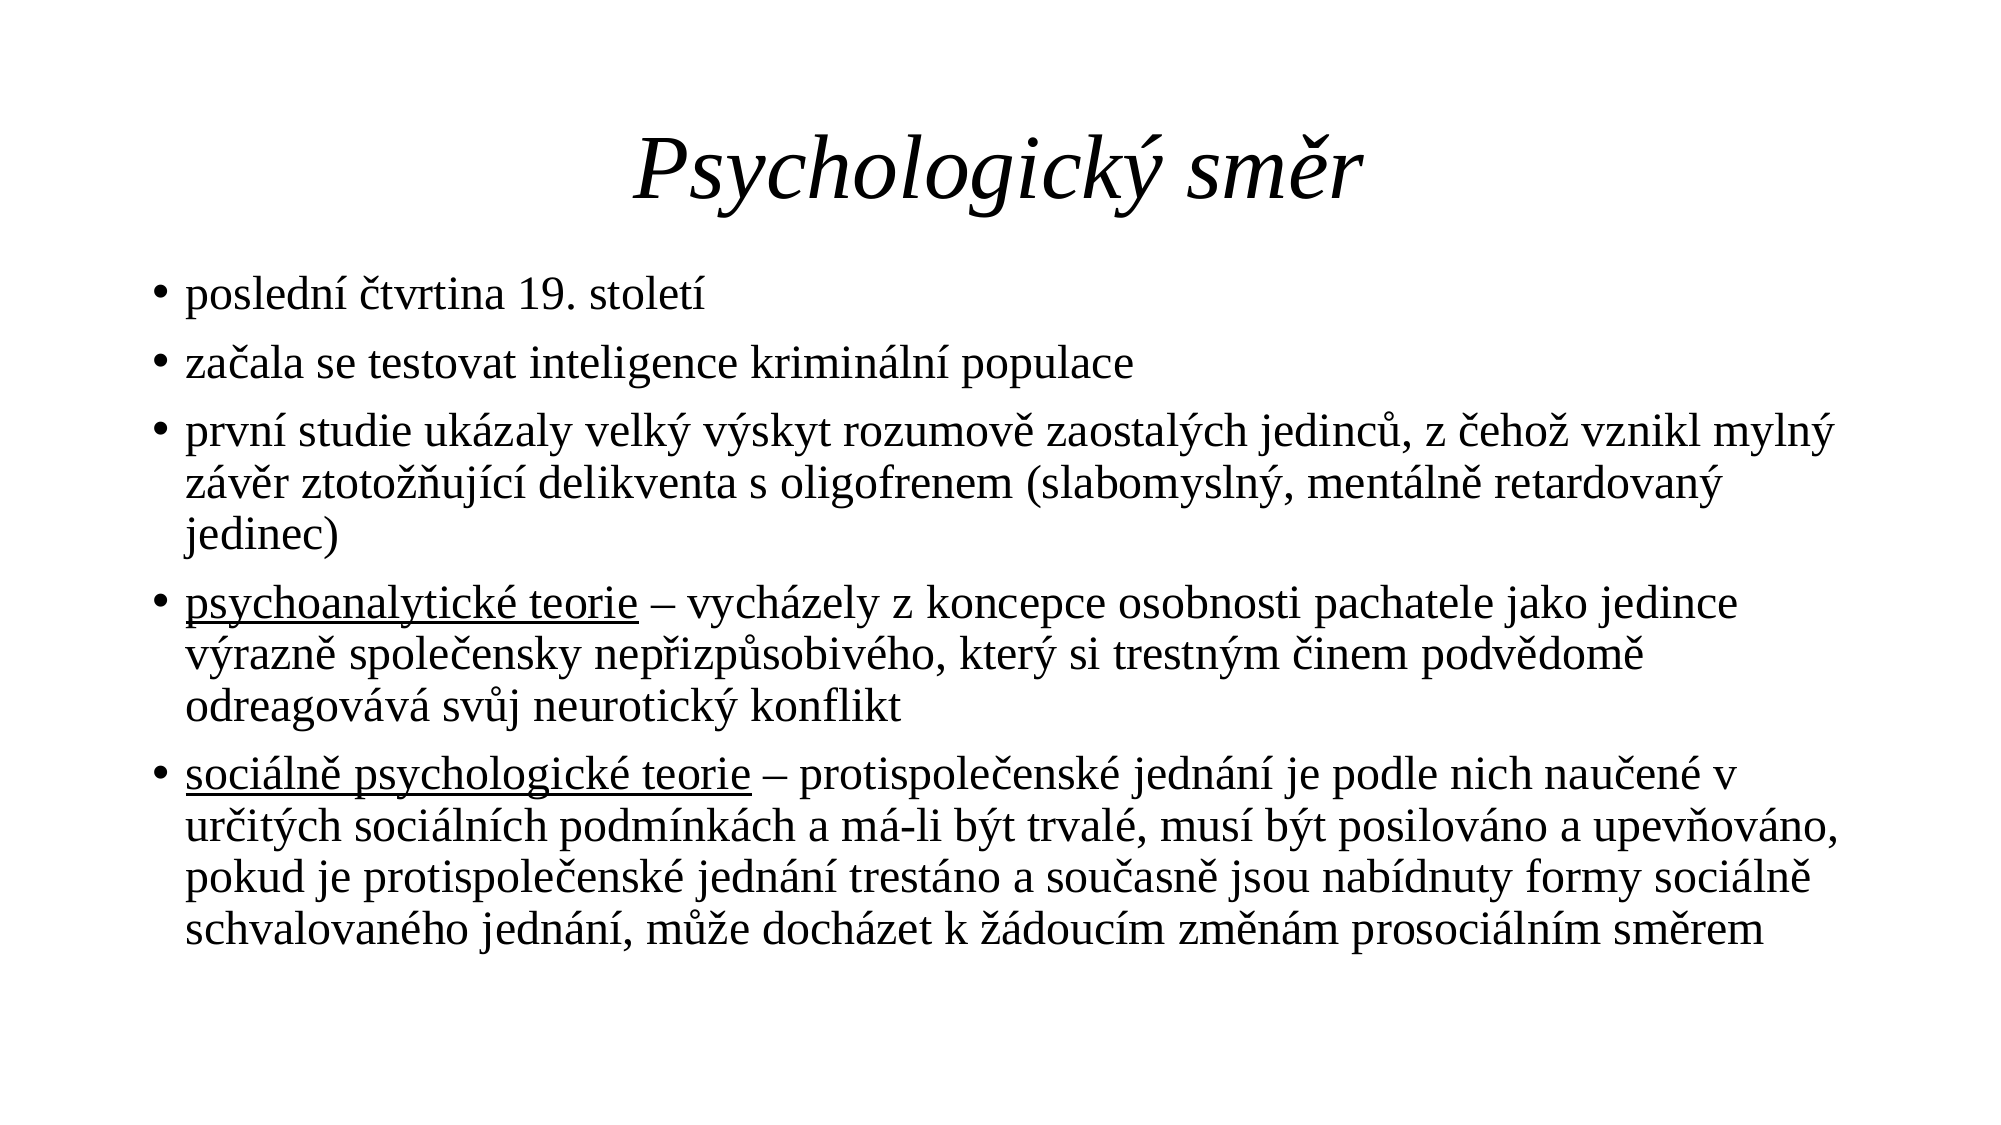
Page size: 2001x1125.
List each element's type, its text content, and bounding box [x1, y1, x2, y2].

title Psychologický směr [137, 59, 1863, 261]
list poslední čtvrtina 19. století začala se testovat inteligence kriminální populace první studie ukázaly velký výskyt rozumově zaostalých jedinců, z čehož vznikl mylný závěr ztotožňující delikventa s oligofrenem (slabomyslný, mentálně retardovaný jedinec) psychoanalytické teorie – vycházely z koncepce osobnosti pachatele jako jedince výrazně společensky nepřizpůsobivého, který si trestným činem podvědomě odreagovává svůj neurotický konflikt sociálně psychologické teorie – protispolečenské jednání je podle nich naučené v určitých sociálních podmínkách a má-li být trvalé, musí být posilováno a upevňováno, pokud je protispolečenské jednání trestáno a současně jsou nabídnuty formy sociálně schvalovaného jednání, může docházet k žádoucím změnám prosociálním směrem [137, 261, 1863, 1014]
